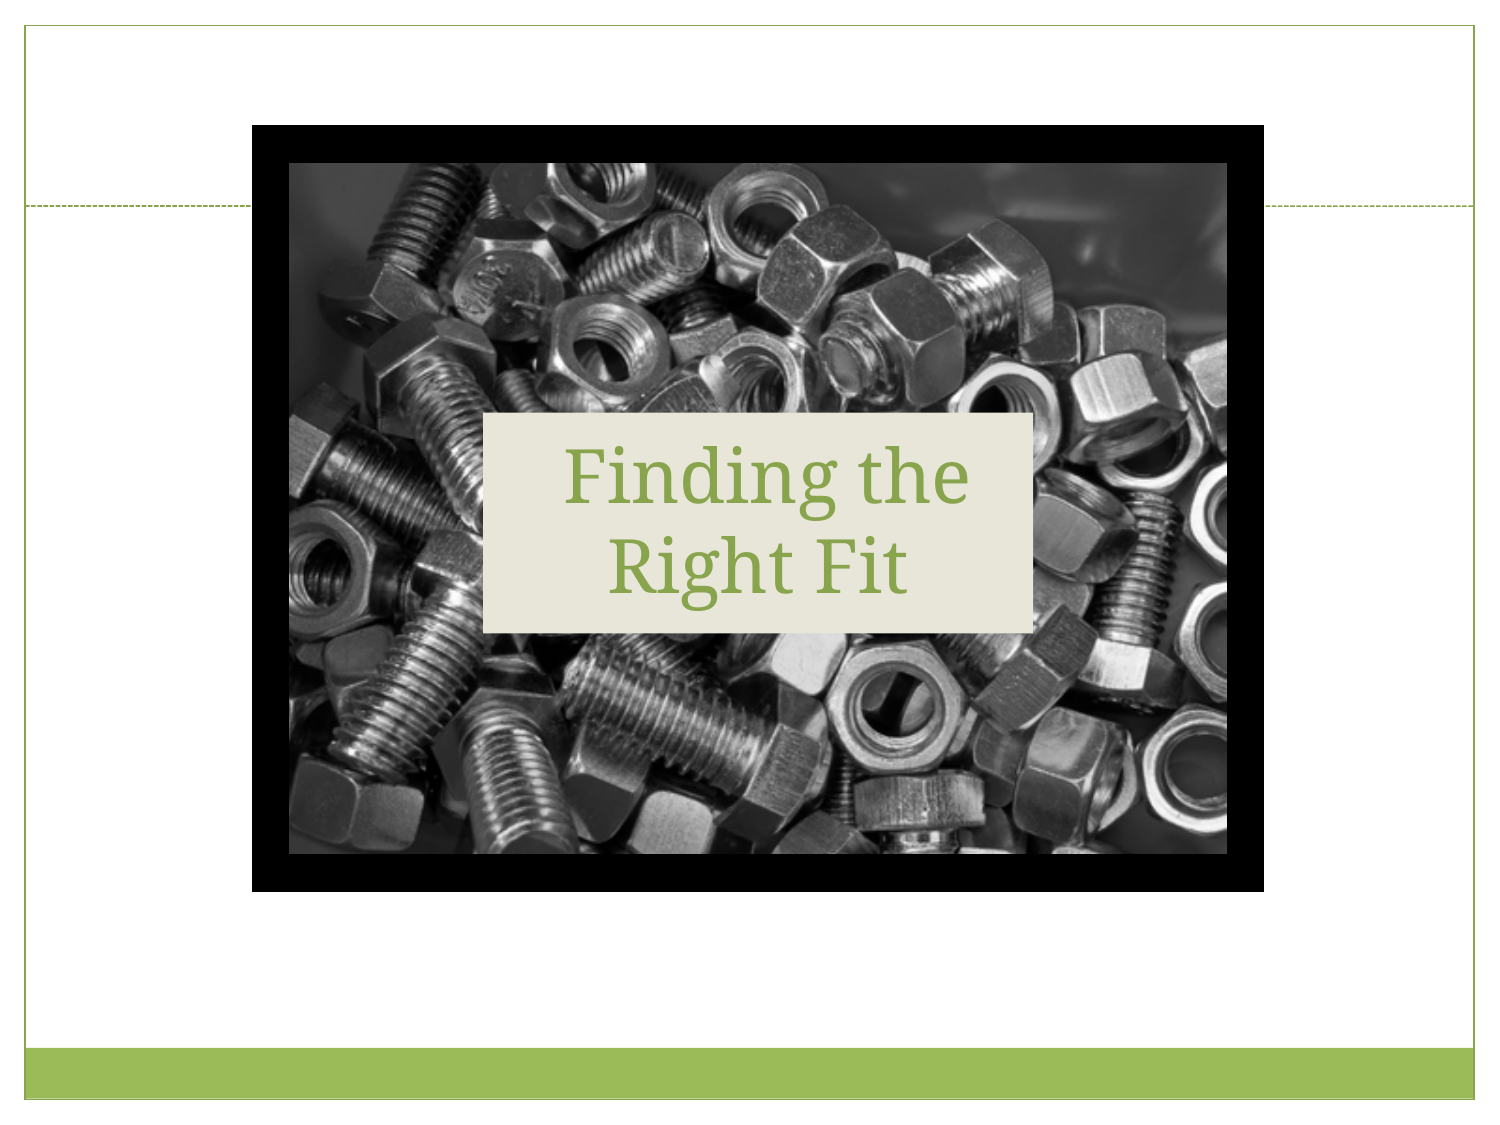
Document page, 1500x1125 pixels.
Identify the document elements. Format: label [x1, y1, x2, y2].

picture [289, 162, 1227, 855]
